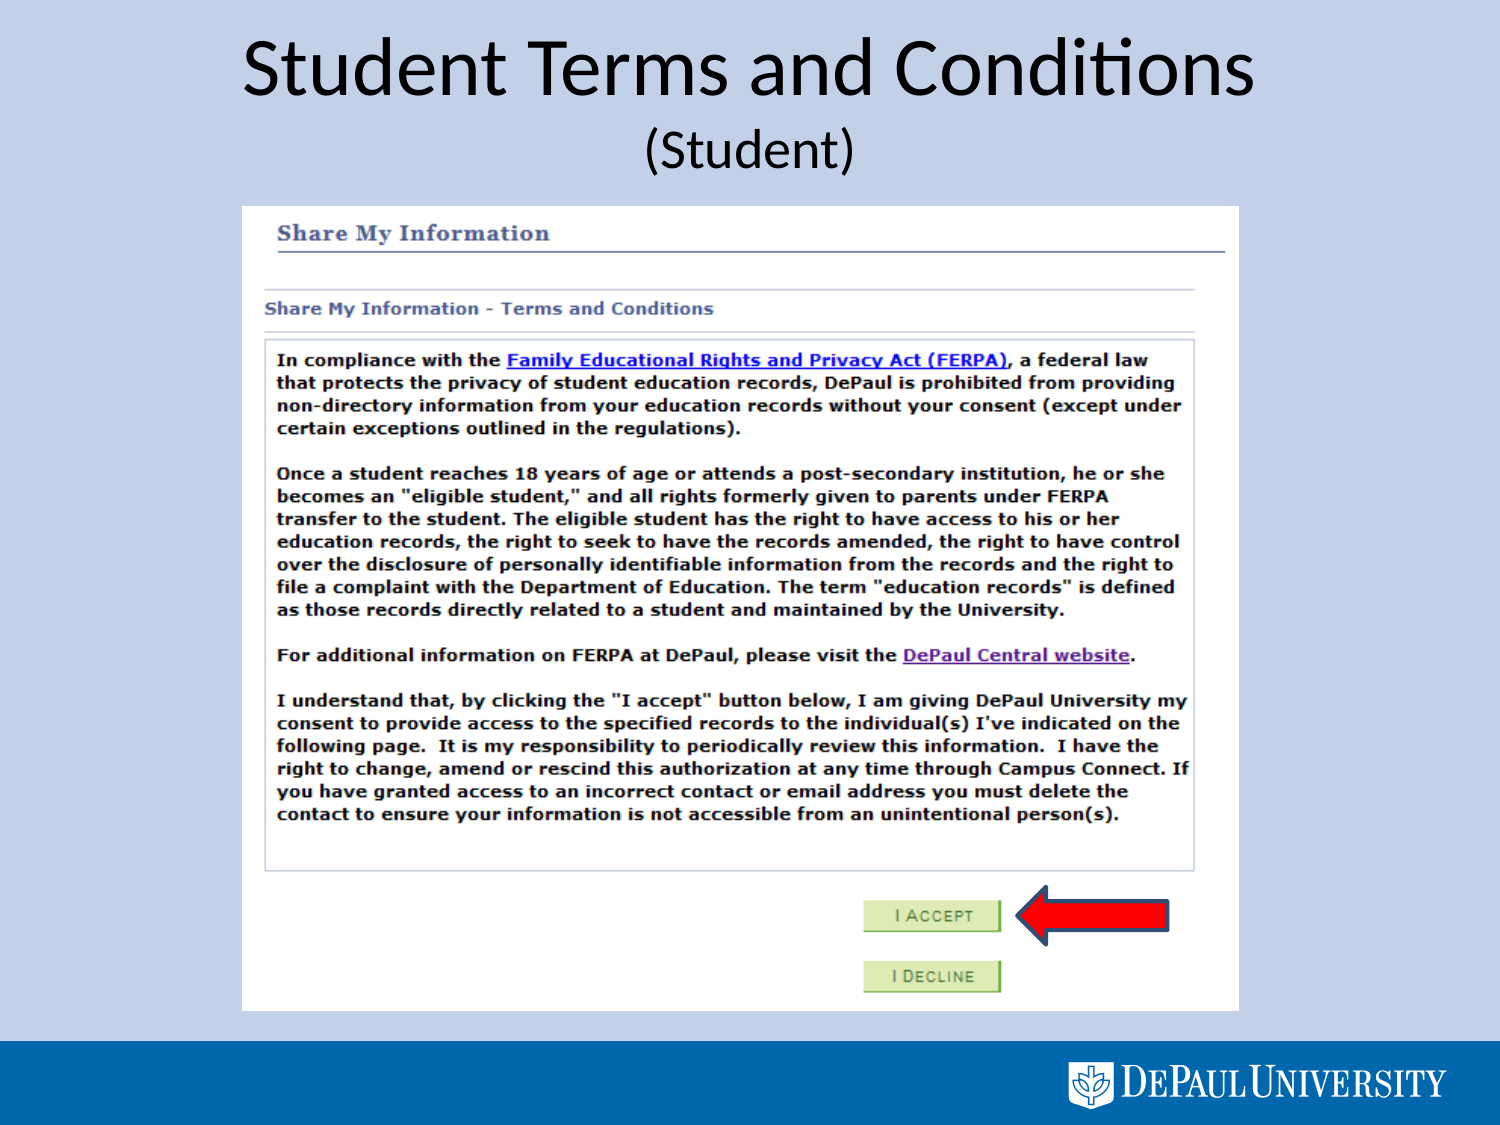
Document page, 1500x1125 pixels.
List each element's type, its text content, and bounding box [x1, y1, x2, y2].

picture [0, 0, 1500, 1125]
title Student Terms and Conditions (Student) [75, 2, 1425, 191]
